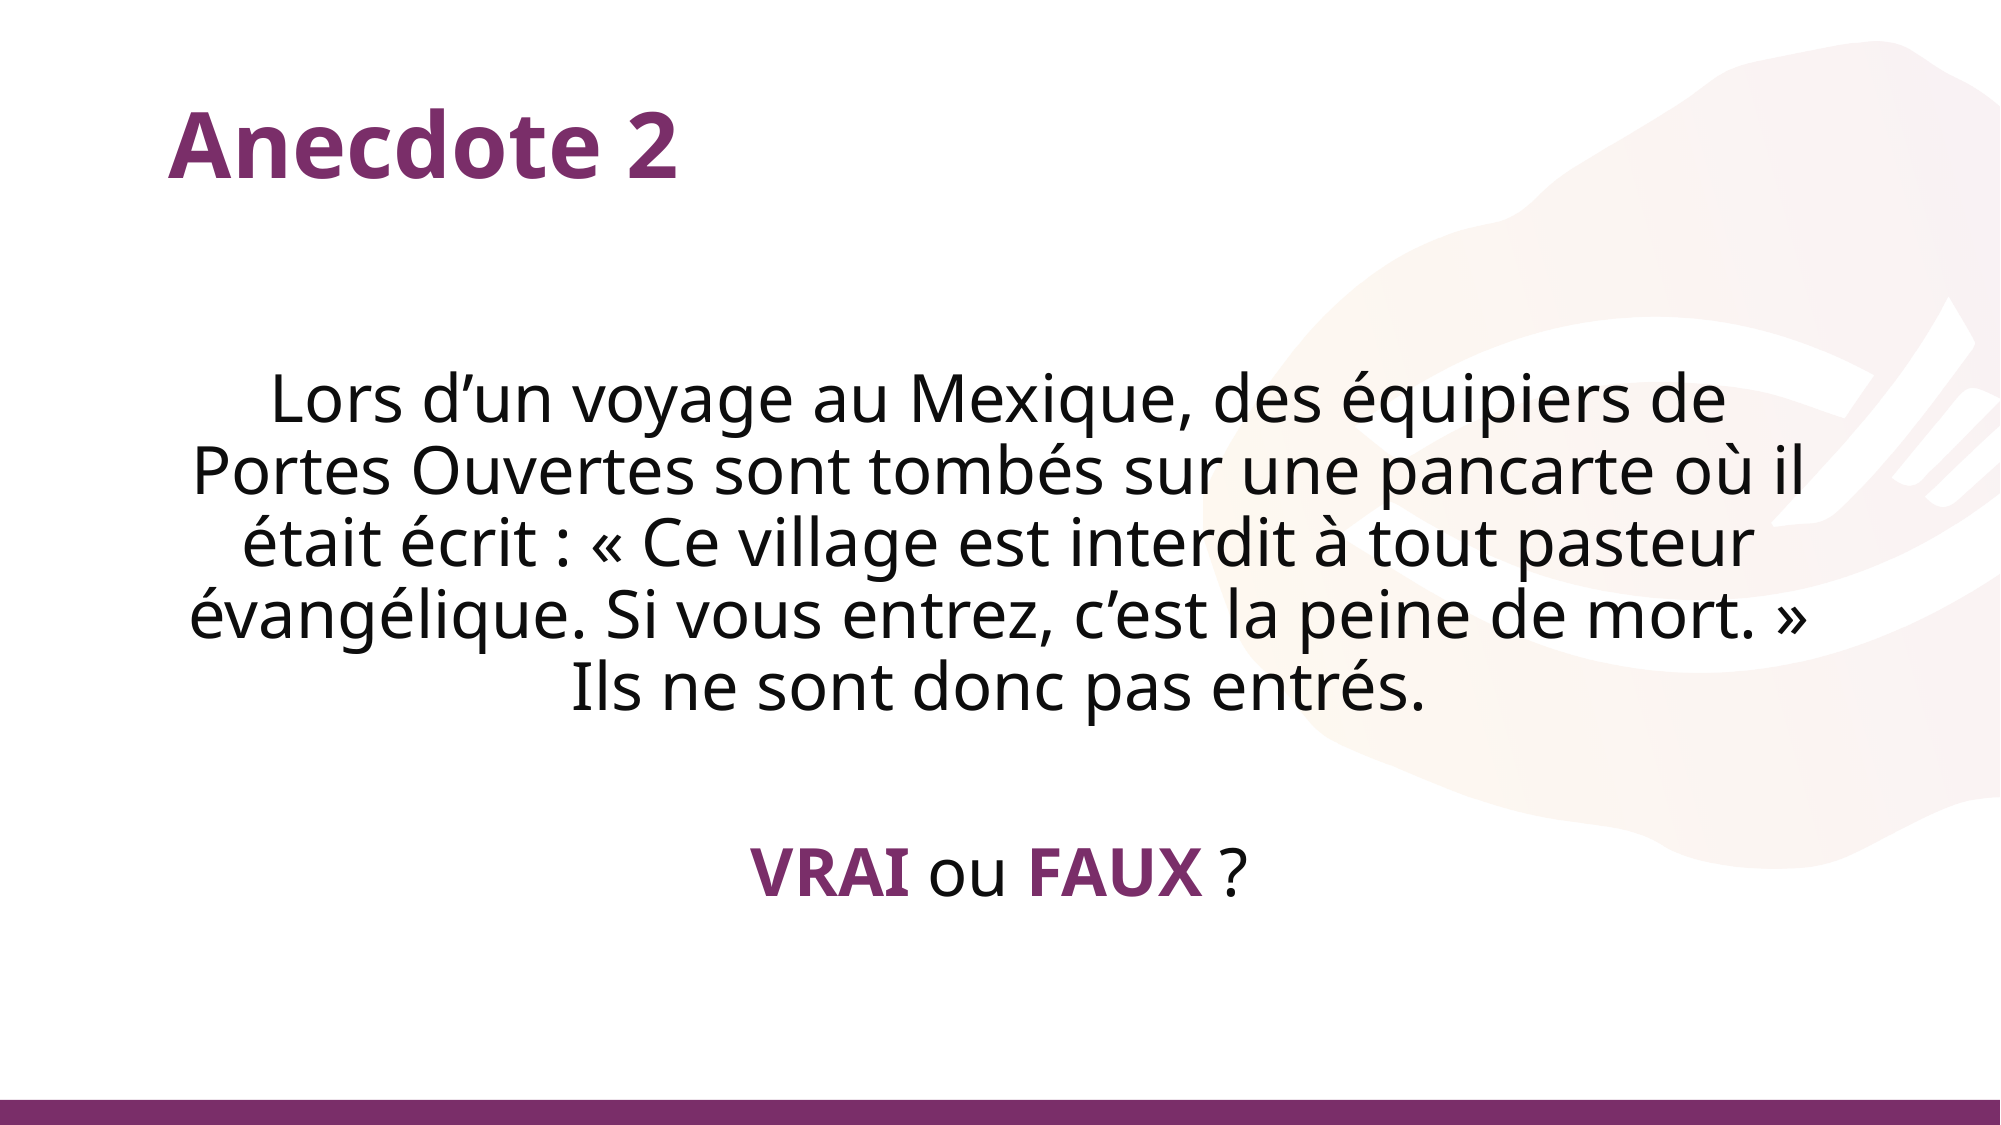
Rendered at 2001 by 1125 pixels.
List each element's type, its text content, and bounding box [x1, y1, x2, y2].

list Lors d’un voyage au Mexique, des équipiers de Portes Ouvertes sont tombés sur une pancarte où il était écrit : « Ce village est interdit à tout pasteur évangélique. Si vous entrez, c’est la peine de mort. » Ils ne sont donc pas entrés. VRAI ou FAUX ? [153, 256, 1847, 1010]
title Anecdote 2 [154, 71, 1846, 226]
